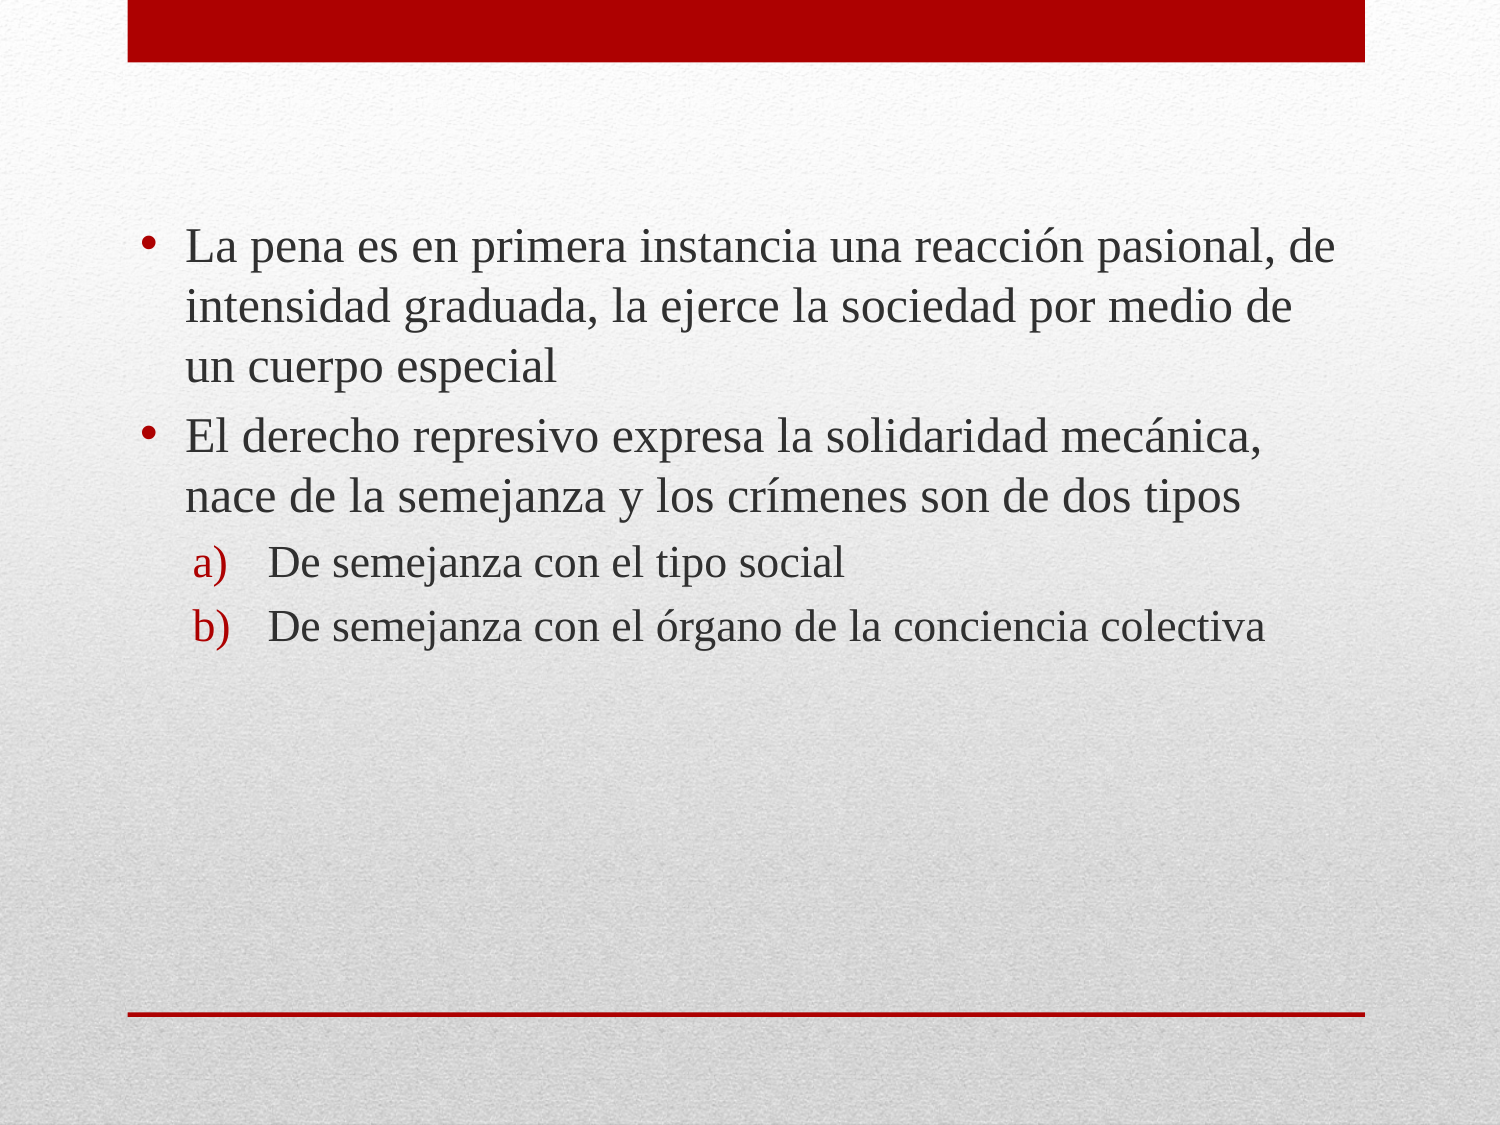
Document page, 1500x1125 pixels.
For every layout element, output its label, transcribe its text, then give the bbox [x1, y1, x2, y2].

list La pena es en primera instancia una reacción pasional, de intensidad graduada, la ejerce la sociedad por medio de un cuerpo especial El derecho represivo expresa la solidaridad mecánica, nace de la semejanza y los crímenes son de dos tipos De semejanza con el tipo social De semejanza con el órgano de la conciencia colectiva [125, 112, 1363, 750]
